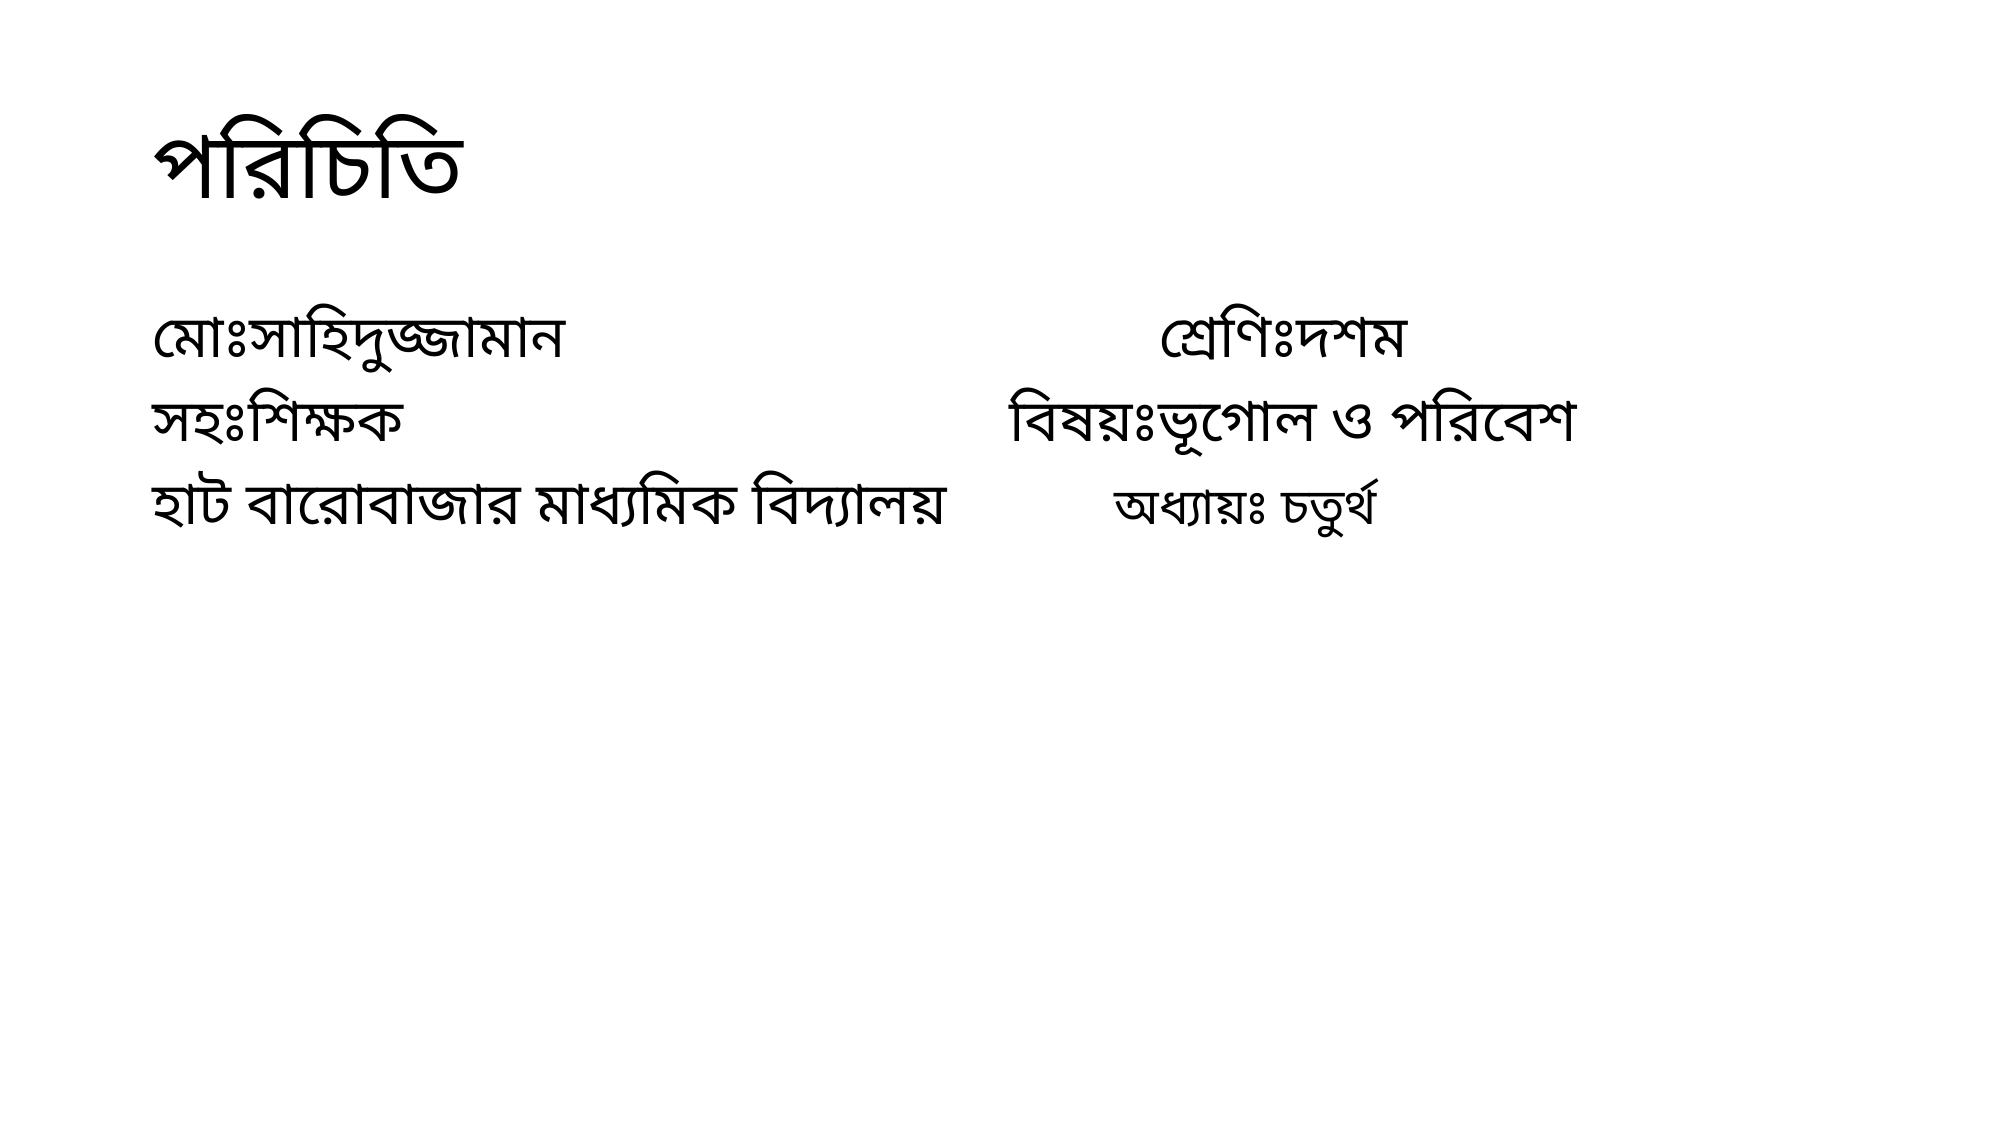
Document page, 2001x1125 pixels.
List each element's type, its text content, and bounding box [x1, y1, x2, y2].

title পরিচিতি [137, 59, 1863, 278]
list মোঃসাহিদুজ্জামান শ্রেণিঃদশম সহঃশিক্ষক বিষয়ঃভূগোল ও পরিবেশ হাট বারোবাজার মাধ্যমিক বিদ্যালয় অধ্যায়ঃ চতুর্থ [137, 299, 1863, 1014]
